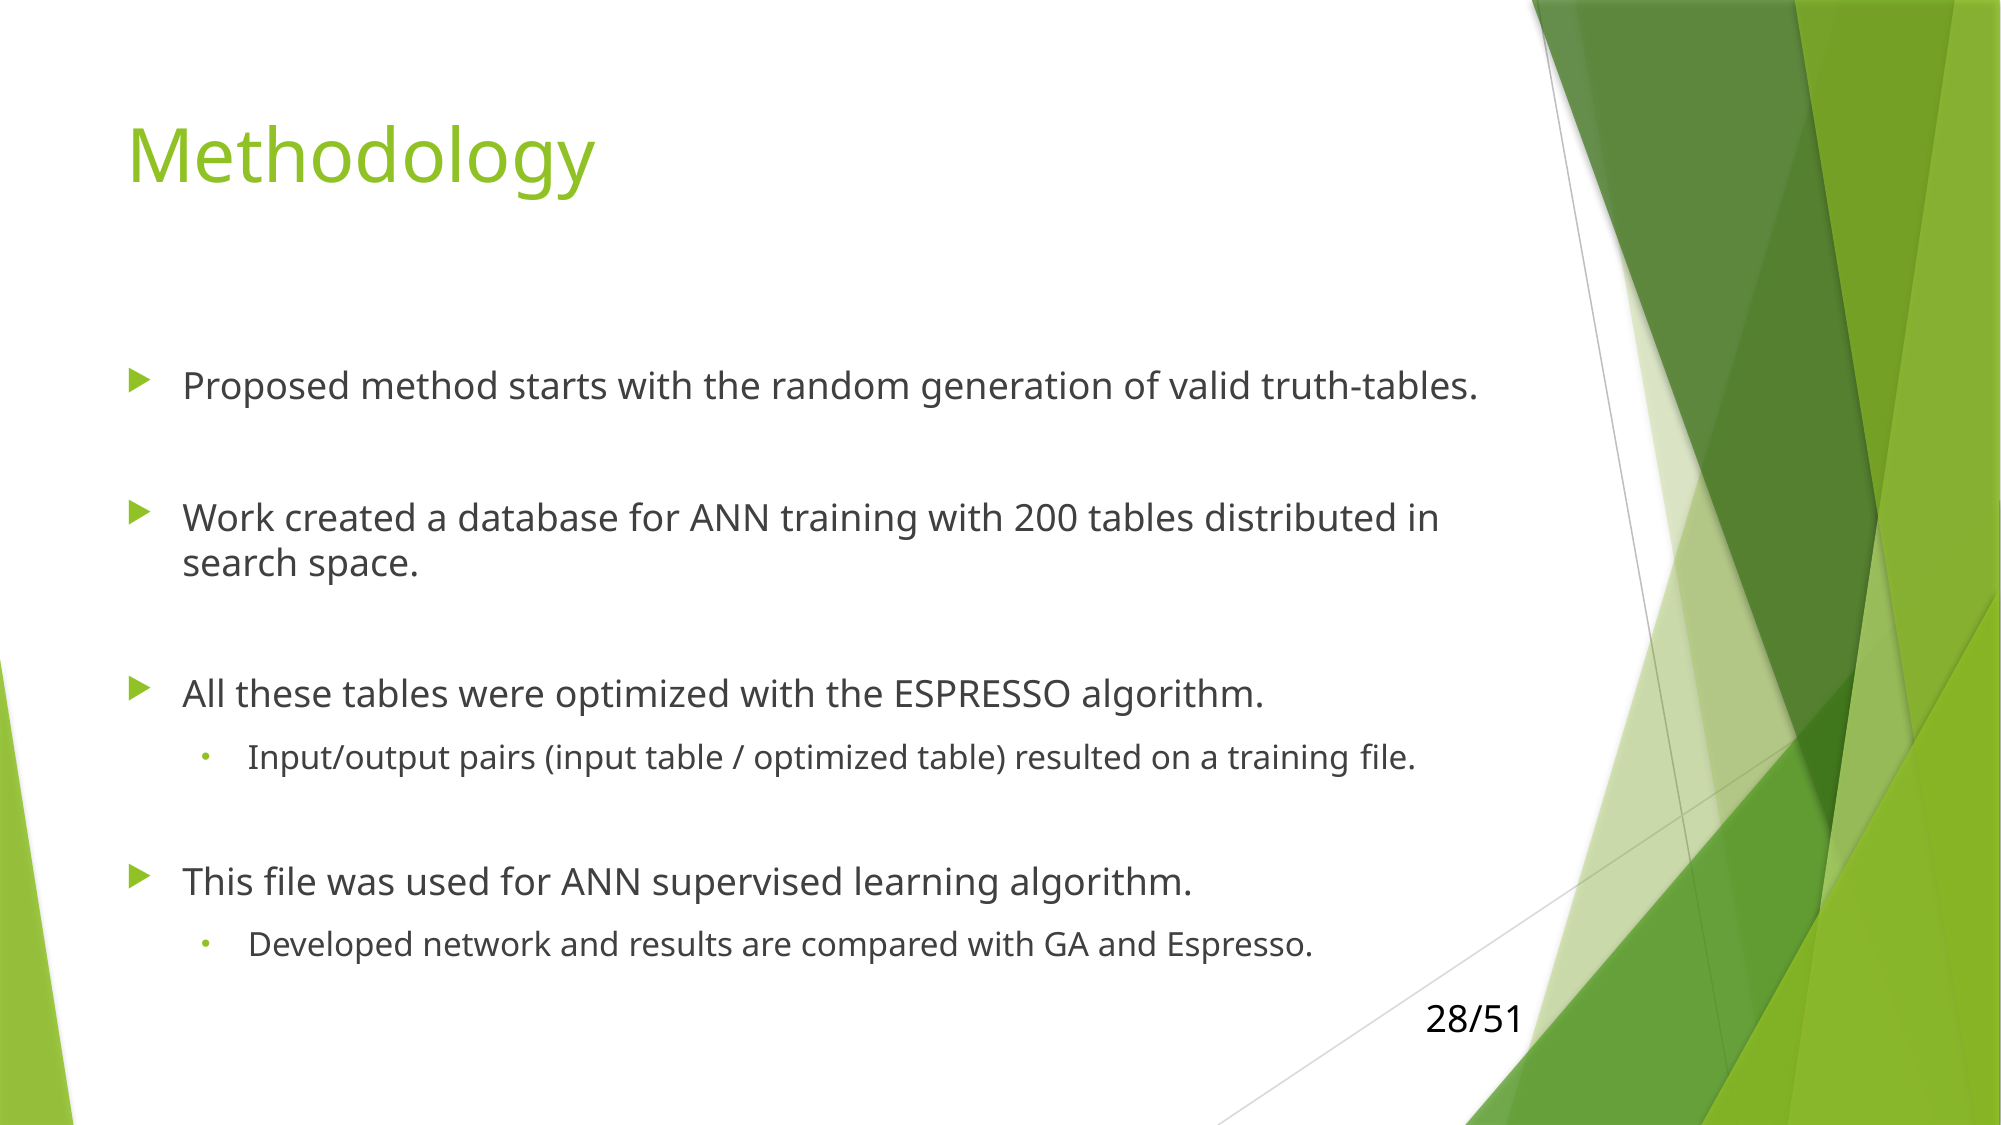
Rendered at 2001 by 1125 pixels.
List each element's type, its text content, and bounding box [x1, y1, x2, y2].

title Methodology [111, 99, 1522, 317]
slide_number 28/51 [1409, 991, 1541, 1051]
list Proposed method starts with the random generation of valid truth-tables. Work created a database for ANN training with 200 tables distributed in search space. All these tables were optimized with the ESPRESSO algorithm. Input/output pairs (input table / optimized table) resulted on a training ﬁle. This ﬁle was used for ANN supervised learning algorithm. Developed network and results are compared with GA and Espresso. [111, 354, 1522, 992]
